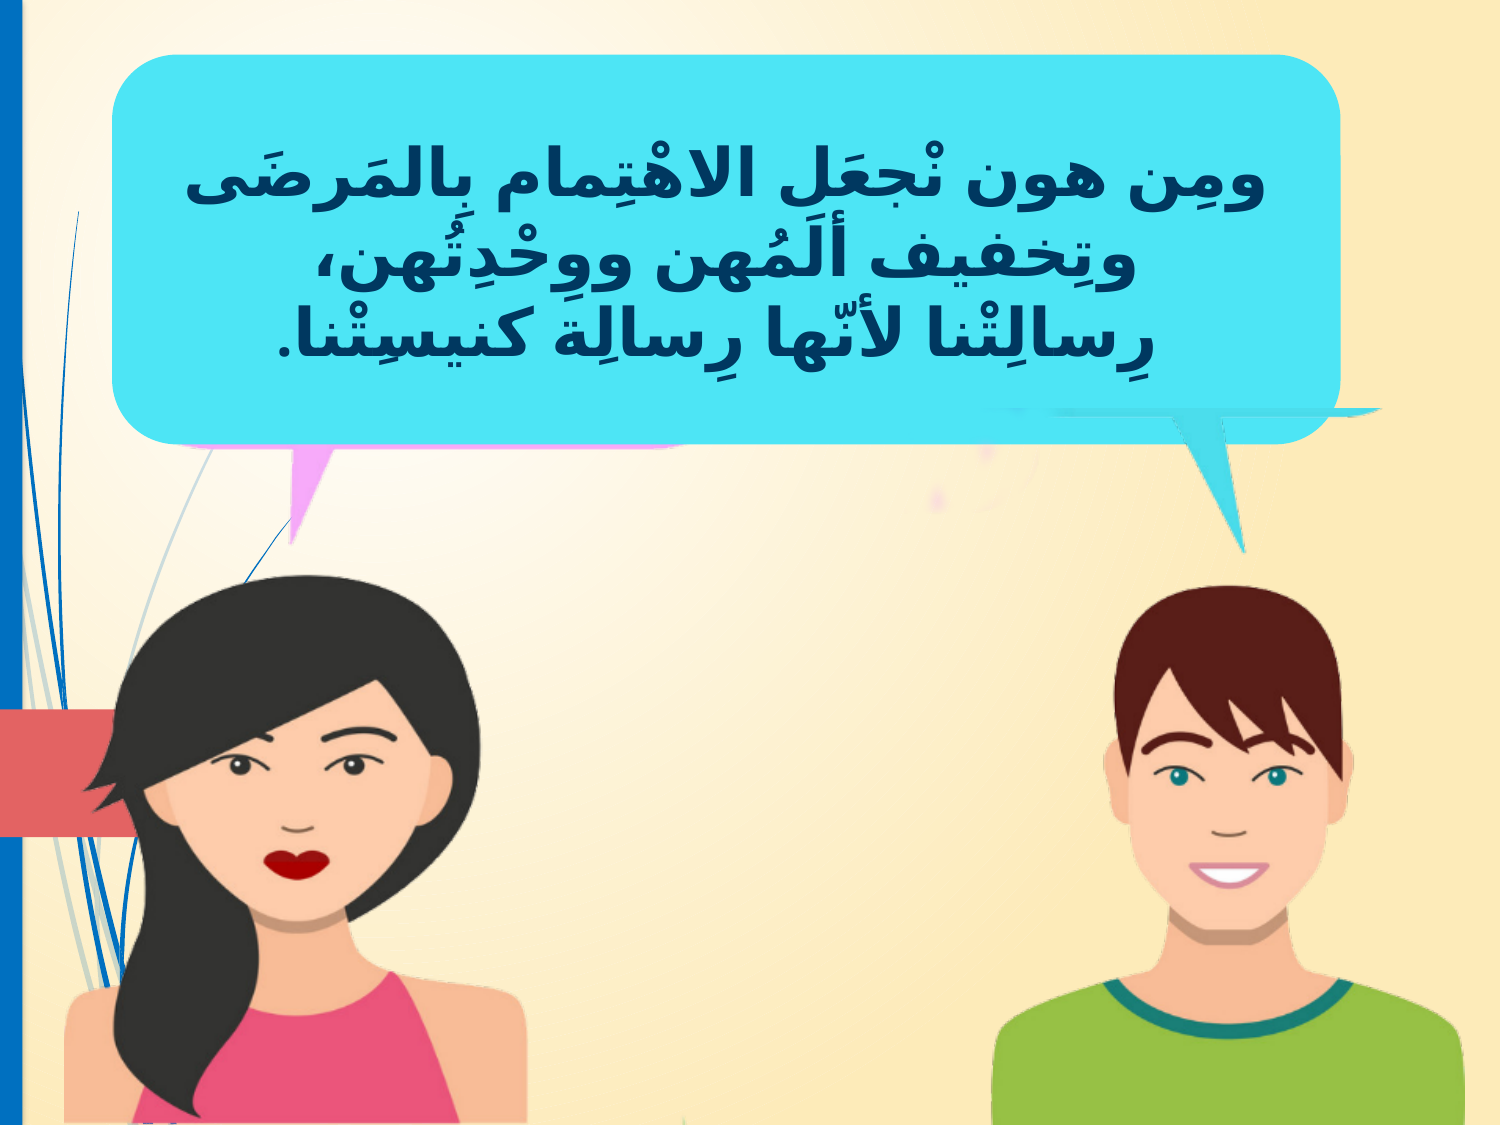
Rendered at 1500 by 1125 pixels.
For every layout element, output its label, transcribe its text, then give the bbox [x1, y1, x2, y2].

picture [64, 104, 739, 1125]
text_box ومِن هون نْجعَل الاهْتِمام بِالمَرضَى وتِخفيف ألَمُهن ووِحْدِتُهن، رِسالِتْنا لأنّها رِسالِة كنيسِتْنا. [113, 53, 1343, 446]
picture [904, 408, 1465, 1125]
